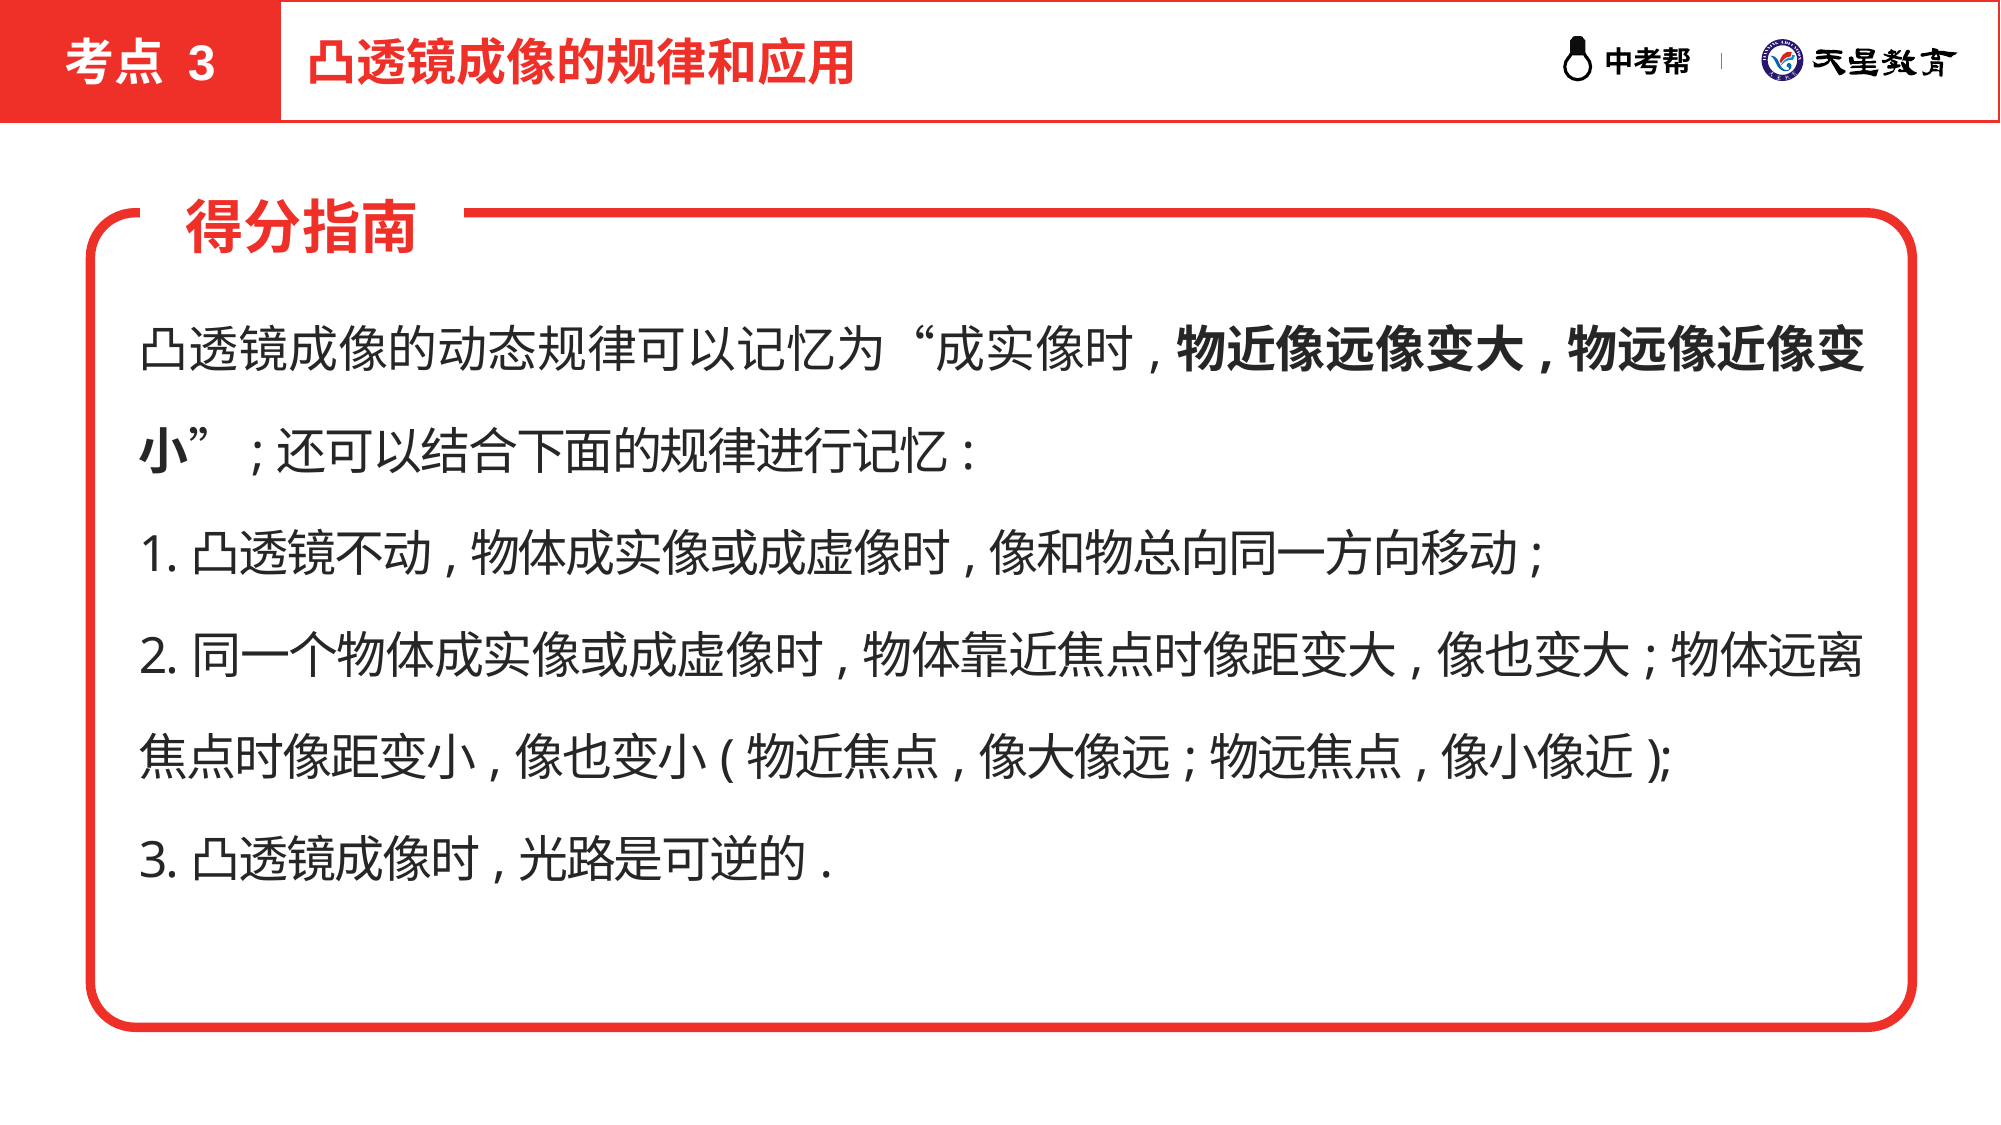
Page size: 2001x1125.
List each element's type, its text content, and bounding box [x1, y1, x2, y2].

text_box 凸透镜成像的动态规律可以记忆为“成实像时,物近像远像变大,物远像近像变小”;还可以结合下面的规律进行记忆: 1.凸透镜不动,物体成实像或成虚像时,像和物总向同一方向移动; 2.同一个物体成实像或成虚像时,物体靠近焦点时像距变大,像也变大;物体远离焦点时像距变小,像也变小(物近焦点,像大像远;物远焦点,像小像近); 3.凸透镜成像时,光路是可逆的. [124, 267, 1879, 895]
text_box [89, 211, 1914, 1029]
text_box 得分指南 [140, 148, 464, 268]
text_box 考点 3 [1, 0, 280, 122]
text_box 凸透镜成像的规律和应用 [276, 0, 2000, 123]
